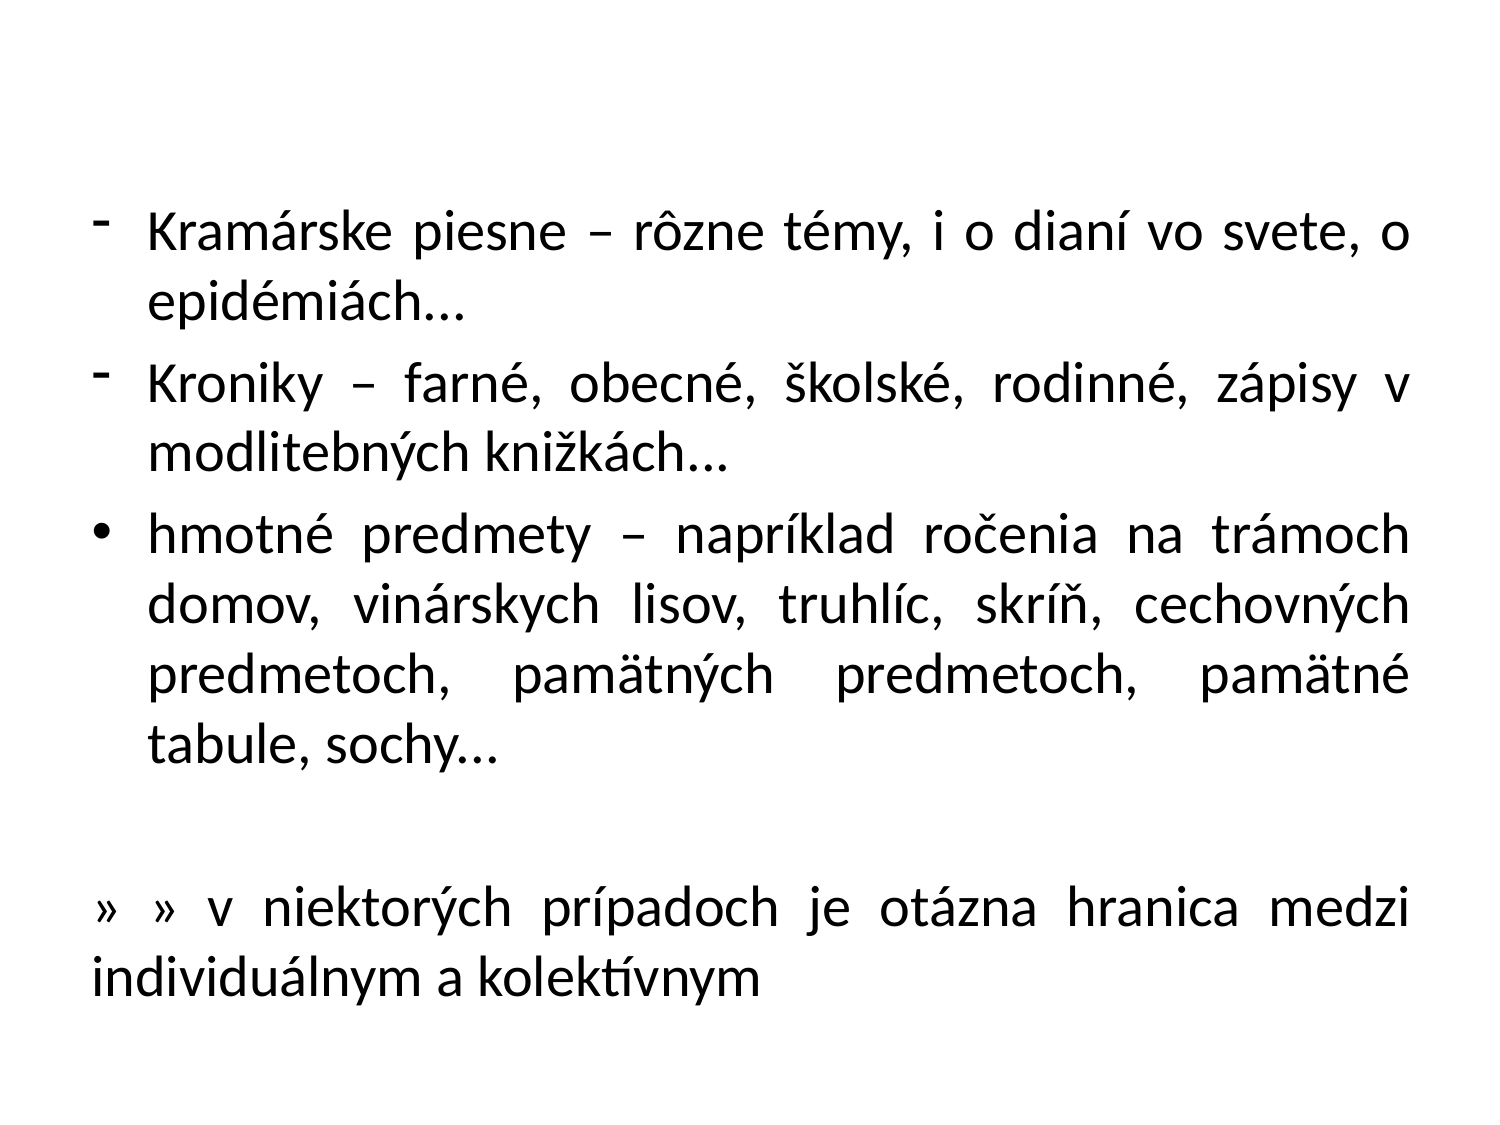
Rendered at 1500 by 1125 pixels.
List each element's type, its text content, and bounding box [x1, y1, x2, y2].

list Kramárske piesne – rôzne témy, i o dianí vo svete, o epidémiách... Kroniky – farné, obecné, školské, rodinné, zápisy v modlitebných knižkách... hmotné predmety – napríklad ročenia na trámoch domov, vinárskych lisov, truhlíc, skríň, cechovných predmetoch, pamätných predmetoch, pamätné tabule, sochy... » » v niektorých prípadoch je otázna hranica medzi individuálnym a kolektívnym [76, 184, 1427, 927]
